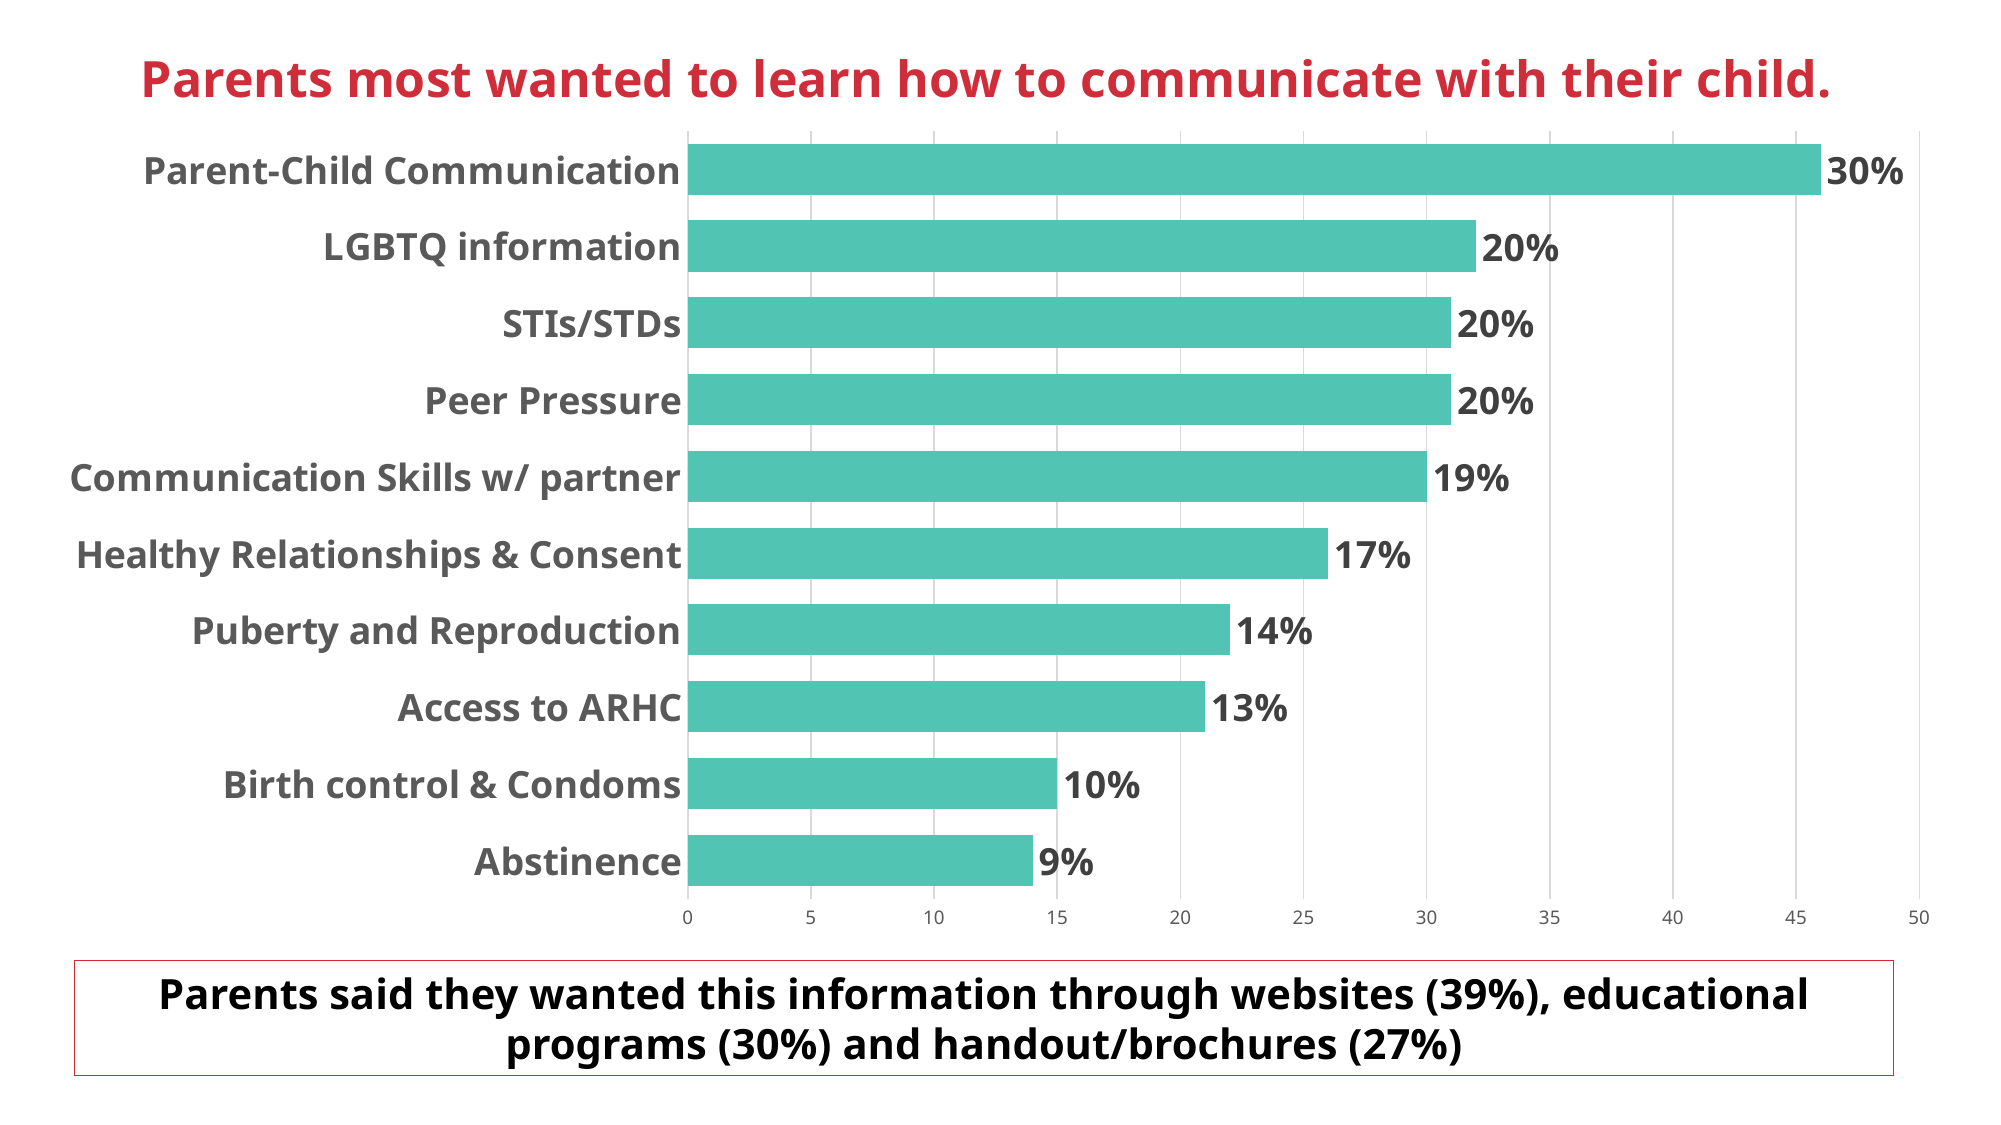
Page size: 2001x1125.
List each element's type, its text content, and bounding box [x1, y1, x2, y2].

title Parents most wanted to learn how to communicate with their child. [0, 32, 2000, 131]
chart [30, 114, 1970, 948]
text_box Parents said they wanted this information through websites (39%), educational programs (30%) and handout/brochures (27%) [74, 960, 1894, 1076]
